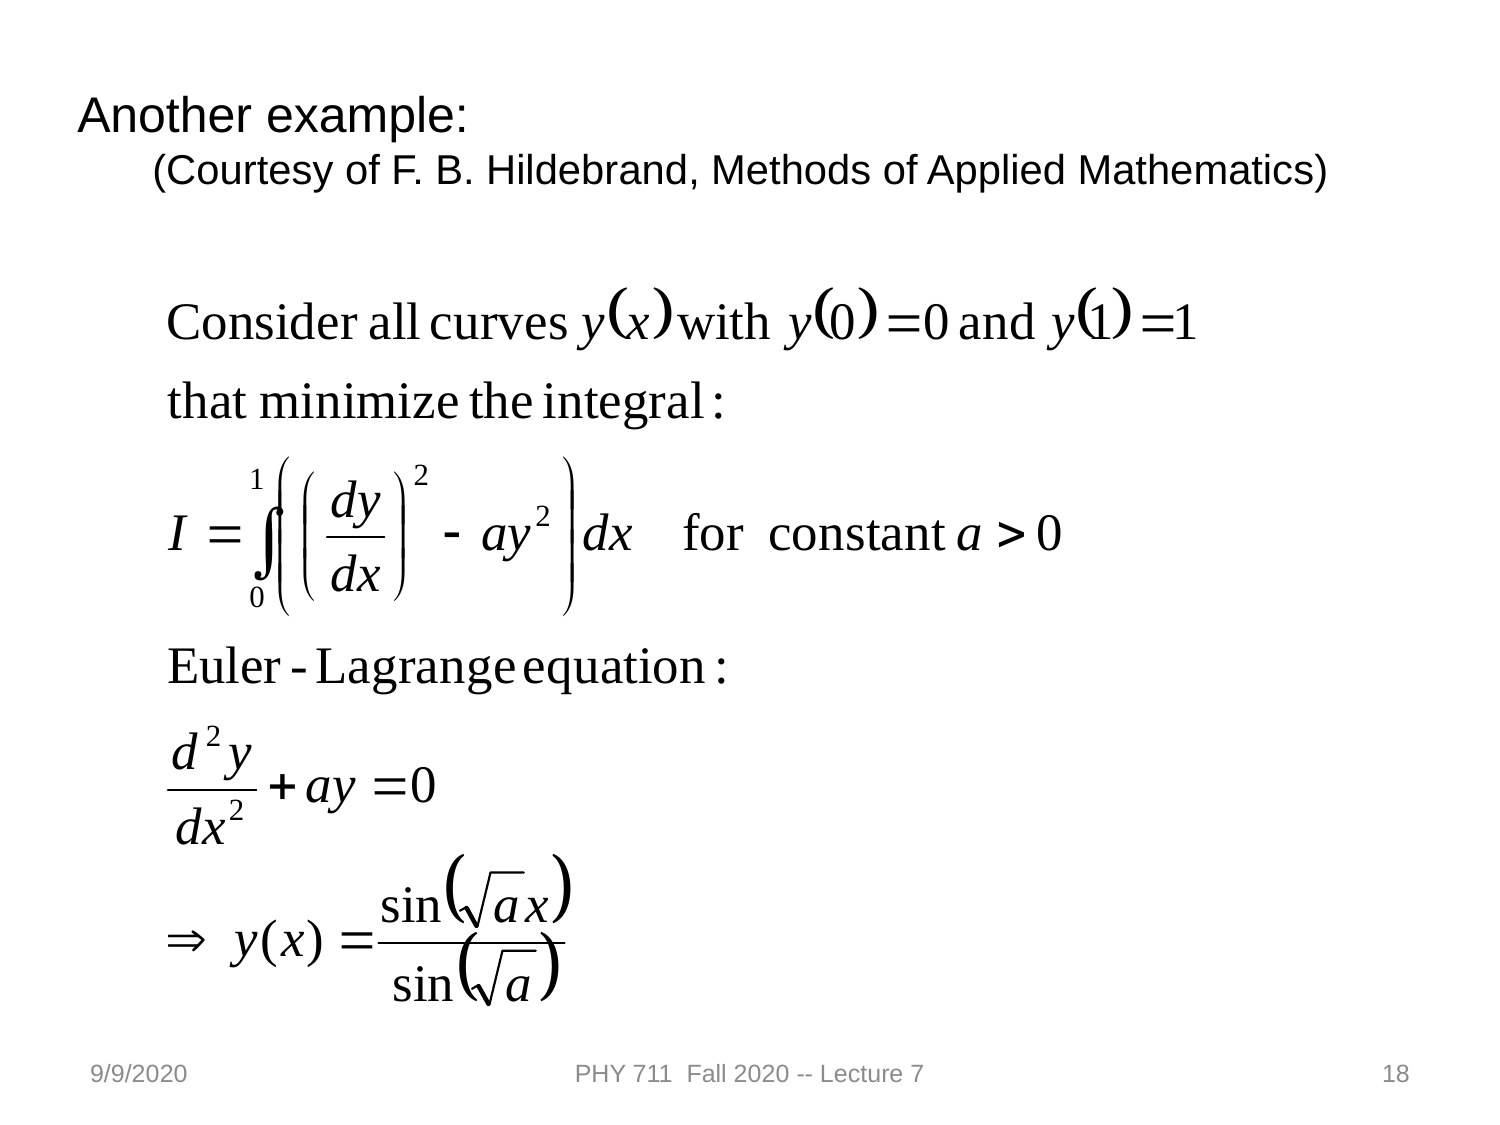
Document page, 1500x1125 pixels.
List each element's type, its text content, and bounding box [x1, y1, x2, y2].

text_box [158, 285, 1217, 1026]
footer PHY 711 Fall 2020 -- Lecture 7 [512, 1042, 988, 1103]
slide_number 18 [1074, 1042, 1425, 1103]
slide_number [75, 1042, 425, 1103]
text_box Another example: (Courtesy of F. B. Hildebrand, Methods of Applied Mathematics) [62, 75, 1363, 200]
